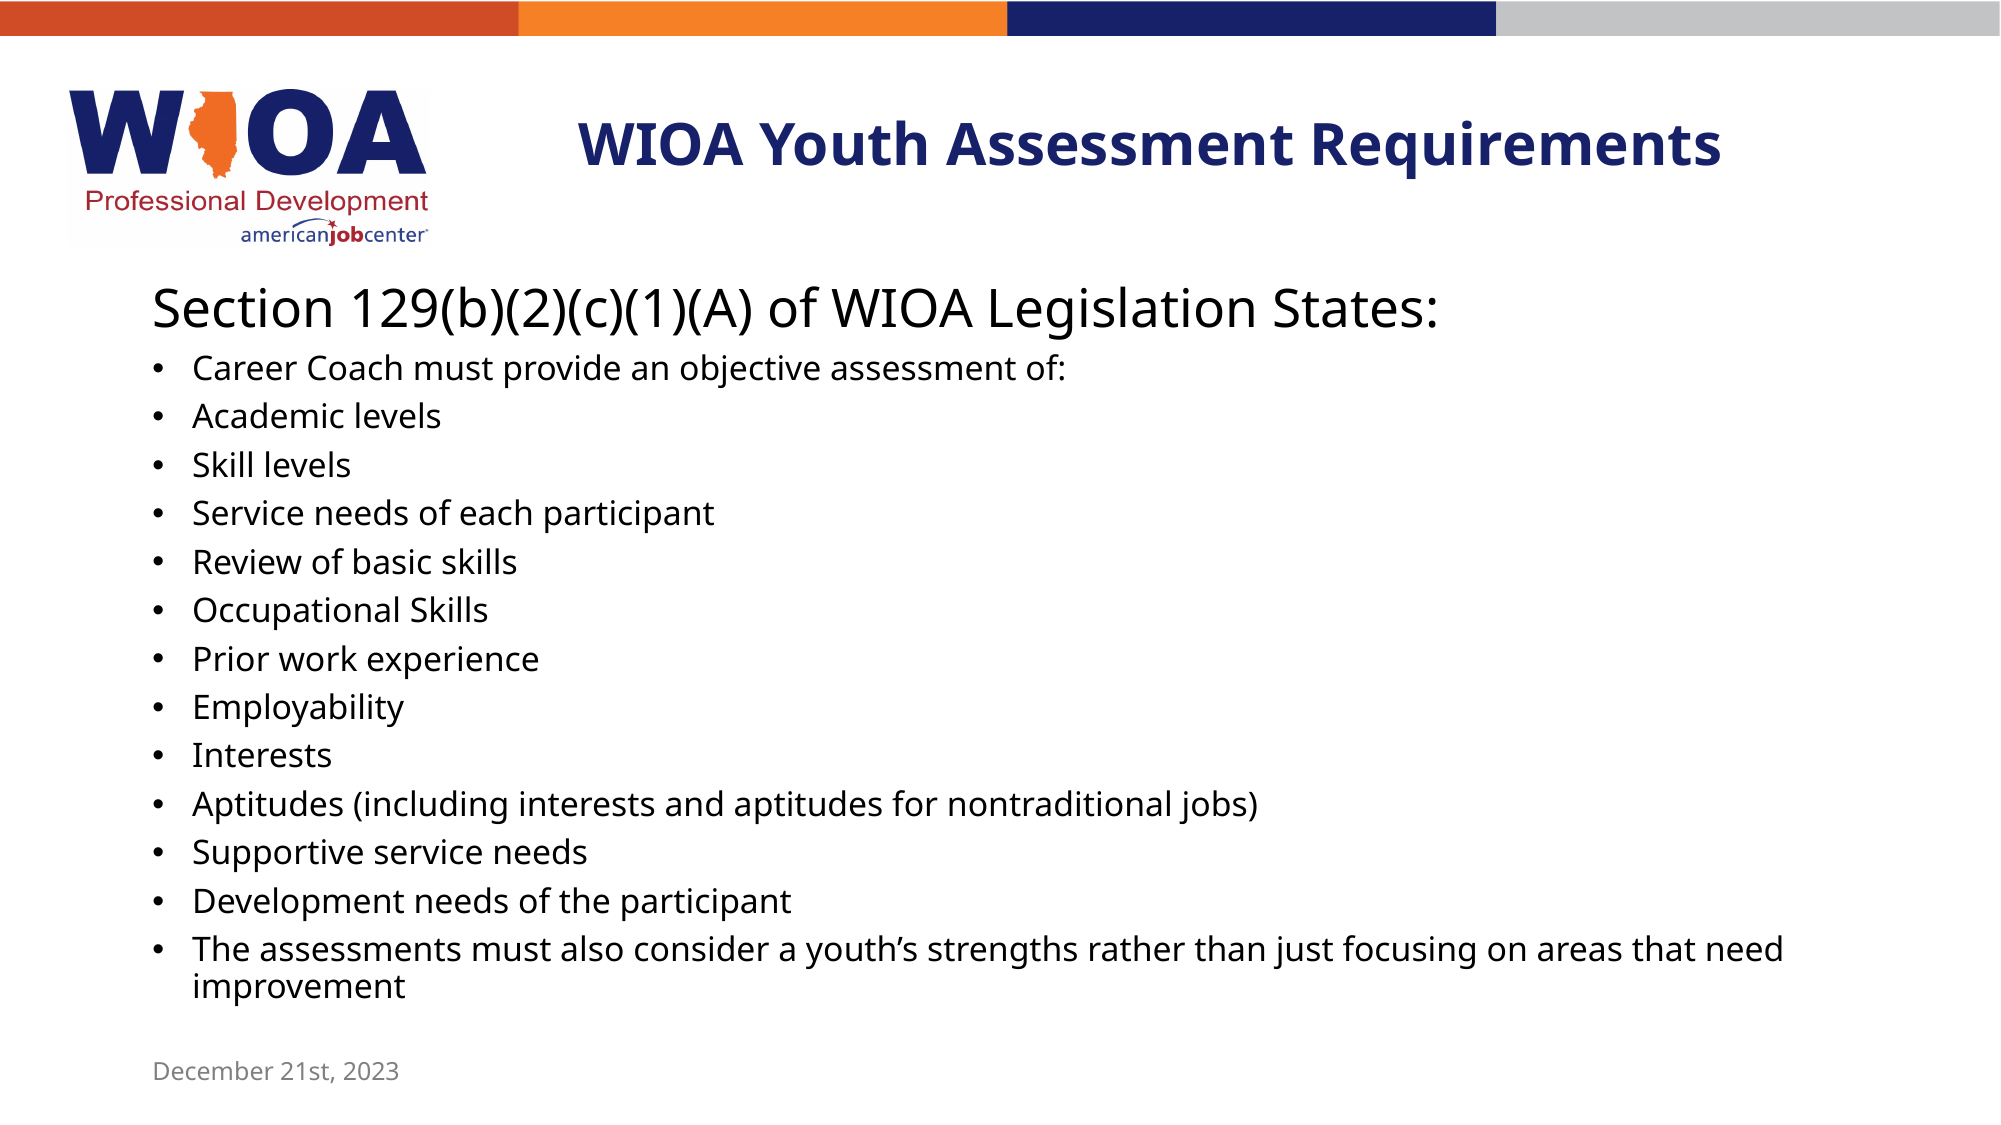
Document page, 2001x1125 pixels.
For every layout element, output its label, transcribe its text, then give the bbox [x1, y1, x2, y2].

footer December 21st, 2023 [137, 1042, 1338, 1103]
title WIOA Youth Assessment Requirements [526, 100, 1777, 193]
picture [0, 0, 2000, 1125]
list Section 129(b)(2)(c)(1)(A) of WIOA Legislation States: Career Coach must provide an objective assessment of: Academic levels Skill levels Service needs of each participant Review of basic skills Occupational Skills Prior work experience Employability Interests Aptitudes (including interests and aptitudes for nontraditional jobs) Supportive service needs Development needs of the participant The assessments must also consider a youth’s strengths rather than just focusing on areas that need improvement [137, 274, 1863, 1014]
